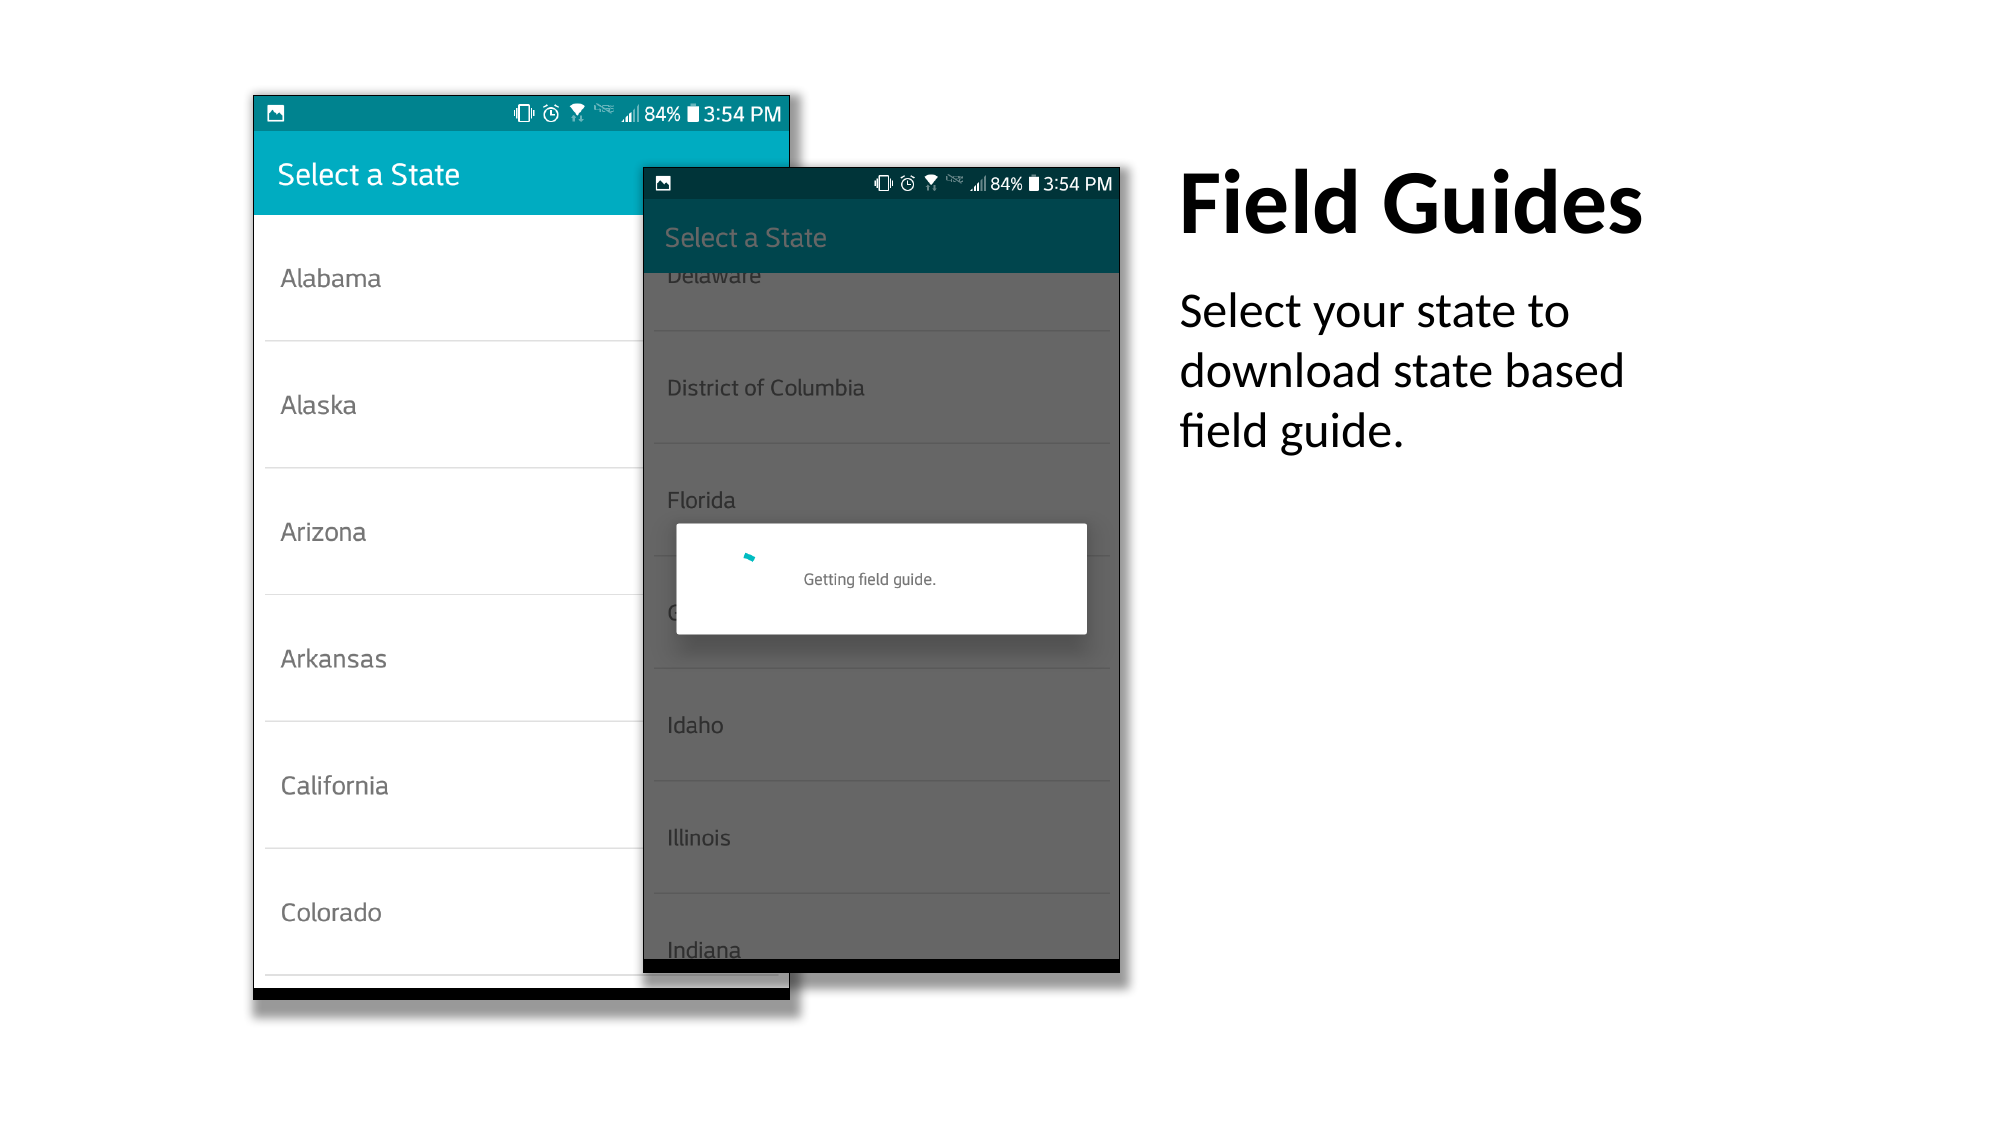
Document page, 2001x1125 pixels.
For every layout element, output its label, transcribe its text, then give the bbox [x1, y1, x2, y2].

text_box Select your state to download state based field guide. [1164, 270, 1702, 466]
picture [253, 95, 1120, 1001]
text_box Field Guides [1164, 134, 1788, 259]
